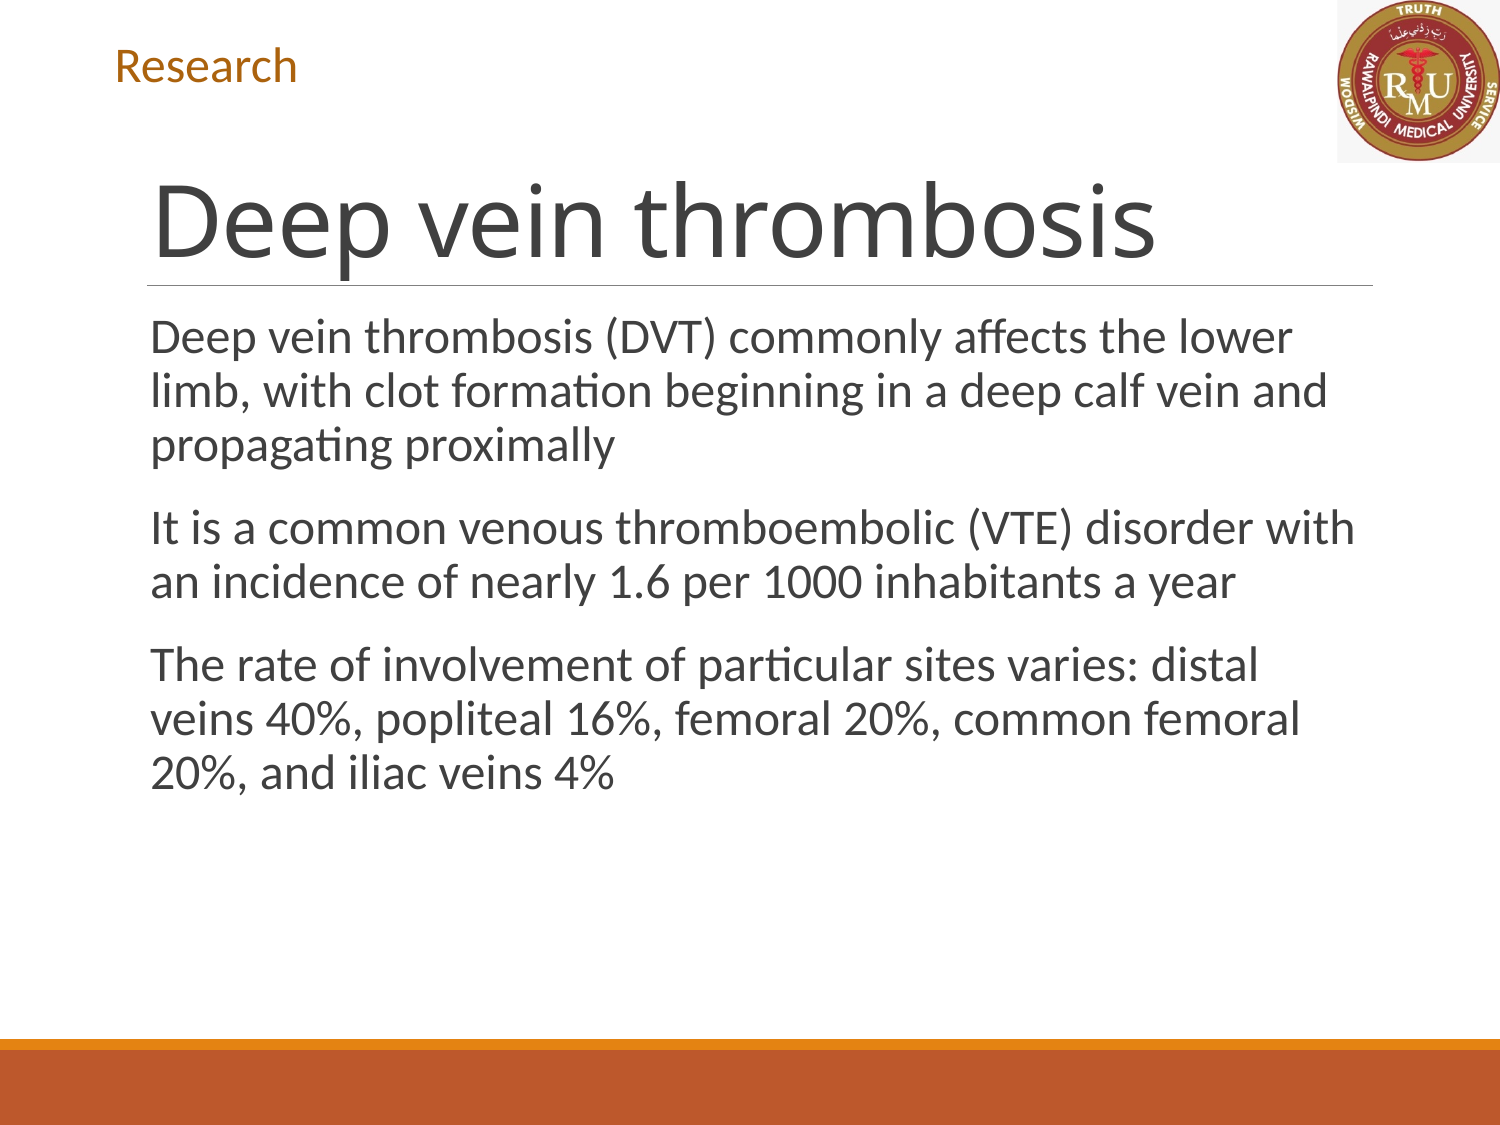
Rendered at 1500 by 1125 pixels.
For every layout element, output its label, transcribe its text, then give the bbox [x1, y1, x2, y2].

list Deep vein thrombosis (DVT) commonly affects the lower limb, with clot formation beginning in a deep calf vein and propagating proximally It is a common venous thromboembolic (VTE) disorder with an incidence of nearly 1.6 per 1000 inhabitants a year The rate of involvement of particular sites varies: distal veins 40%, popliteal 16%, femoral 20%, common femoral 20%, and iliac veins 4% [135, 302, 1373, 963]
title Deep vein thrombosis [135, 47, 1373, 285]
text_box Research [99, 24, 1238, 100]
picture [1336, 0, 1500, 163]
